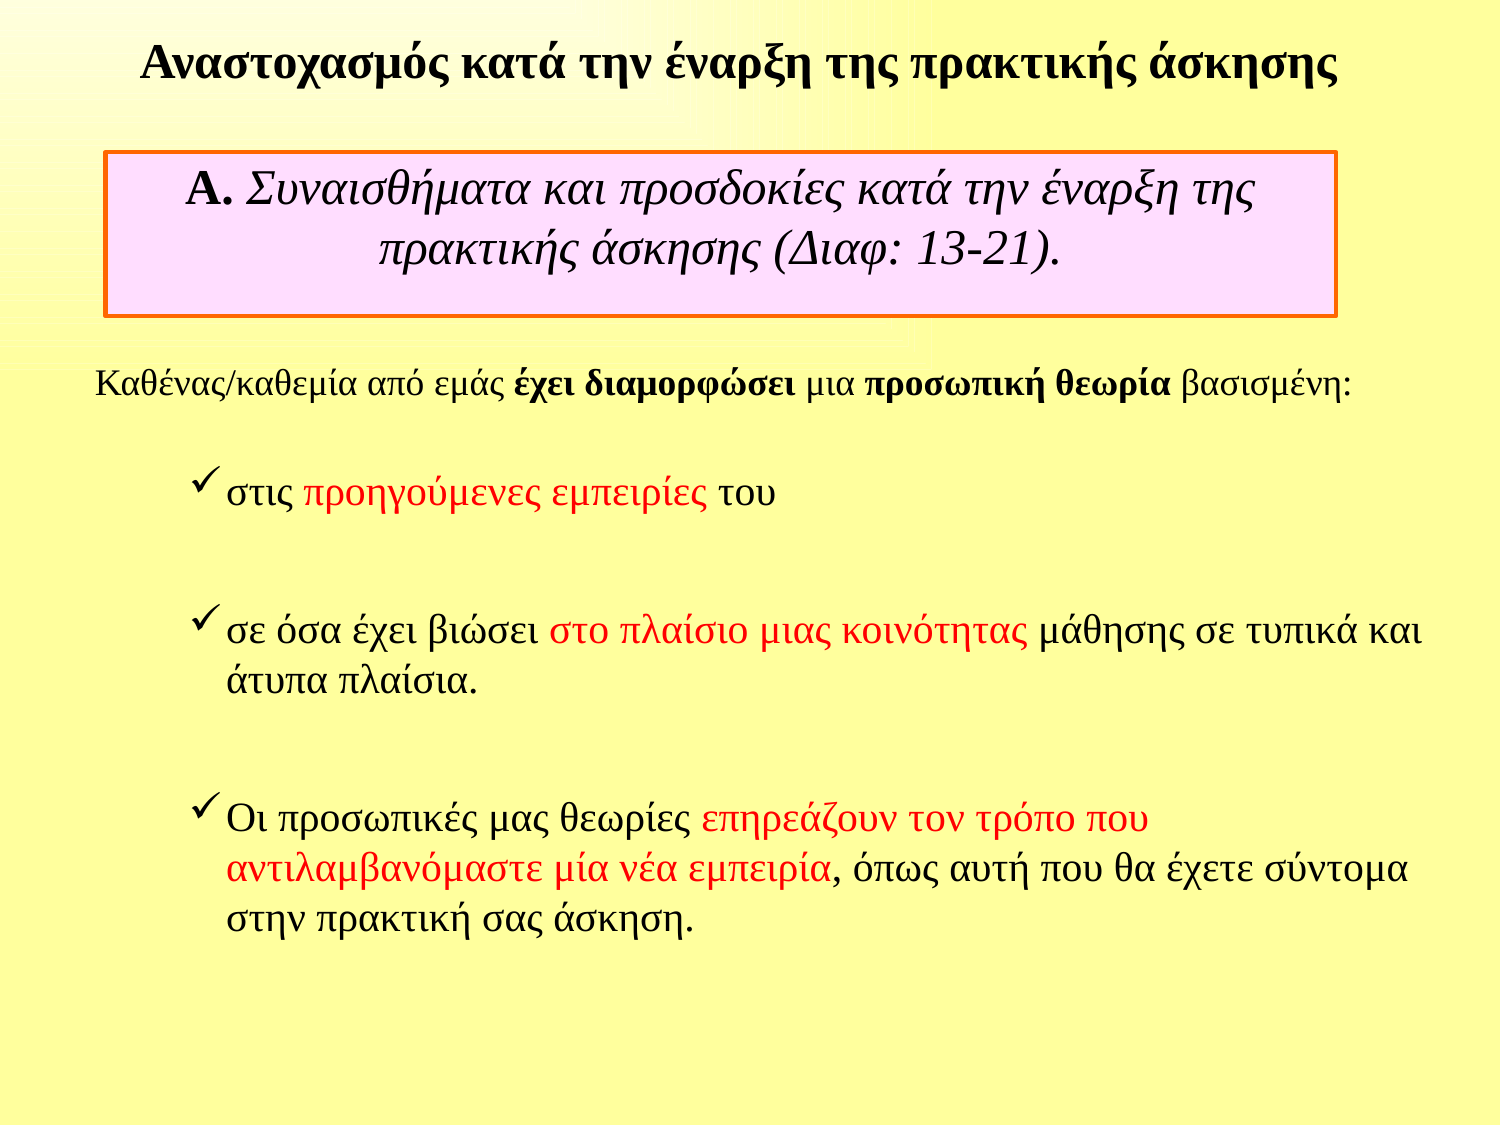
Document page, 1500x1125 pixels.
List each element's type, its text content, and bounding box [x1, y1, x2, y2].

list Καθένας/καθεμία από εμάς έχει διαμορφώσει μια προσωπική θεωρία βασισμένη: στις προηγούμενες εμπειρίες του σε όσα έχει βιώσει στο πλαίσιο μιας κοινότητας μάθησης σε τυπικά και άτυπα πλαίσια. Οι προσωπικές μας θεωρίες επηρεάζουν τον τρόπο που αντιλαμβανόμαστε μία νέα εμπειρία, όπως αυτή που θα έχετε σύντομα στην πρακτική σας άσκηση. [23, 140, 1477, 1102]
text_box Α. Συναισθήματα και προσδοκίες κατά την έναρξη της πρακτικής άσκησης (Διαφ: 13-21). [103, 150, 1338, 318]
title Αναστοχασμός κατά την έναρξη της πρακτικής άσκησης [46, 0, 1430, 118]
